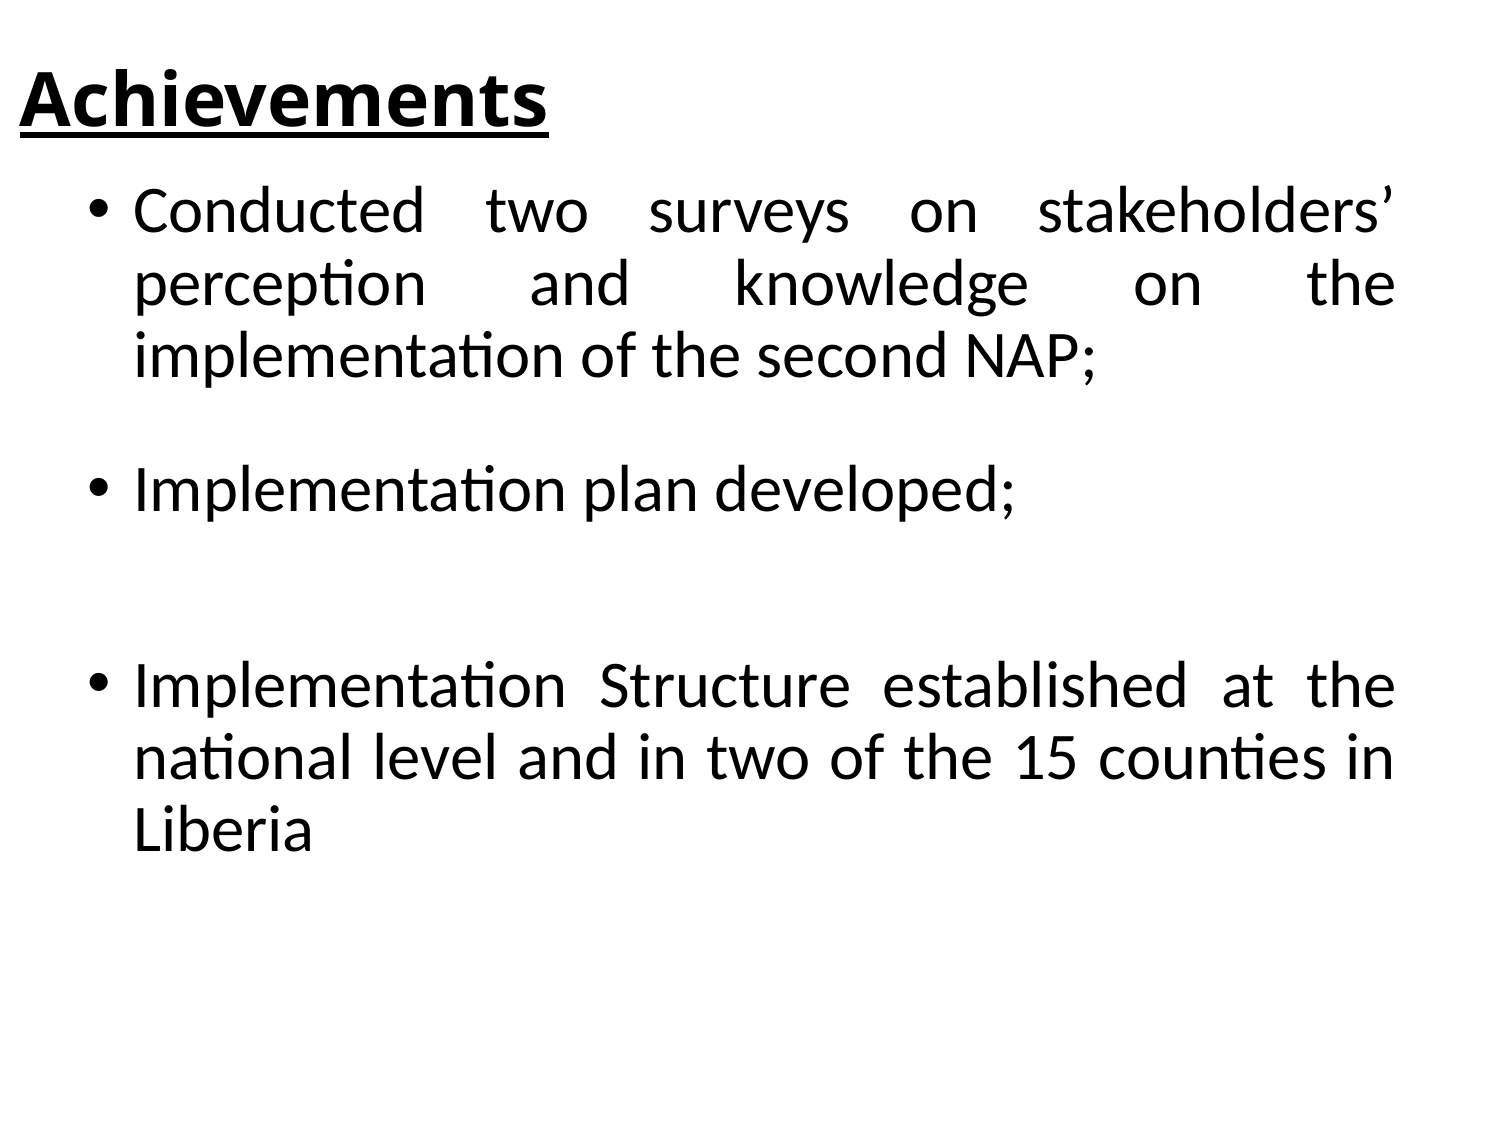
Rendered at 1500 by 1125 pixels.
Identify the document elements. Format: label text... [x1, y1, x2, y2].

title Achievements [3, 37, 566, 168]
list Conducted two surveys on stakeholders’ perception and knowledge on the implementation of the second NAP; Implementation plan developed; Implementation Structure established at the national level and in two of the 15 counties in Liberia [62, 167, 1413, 1031]
